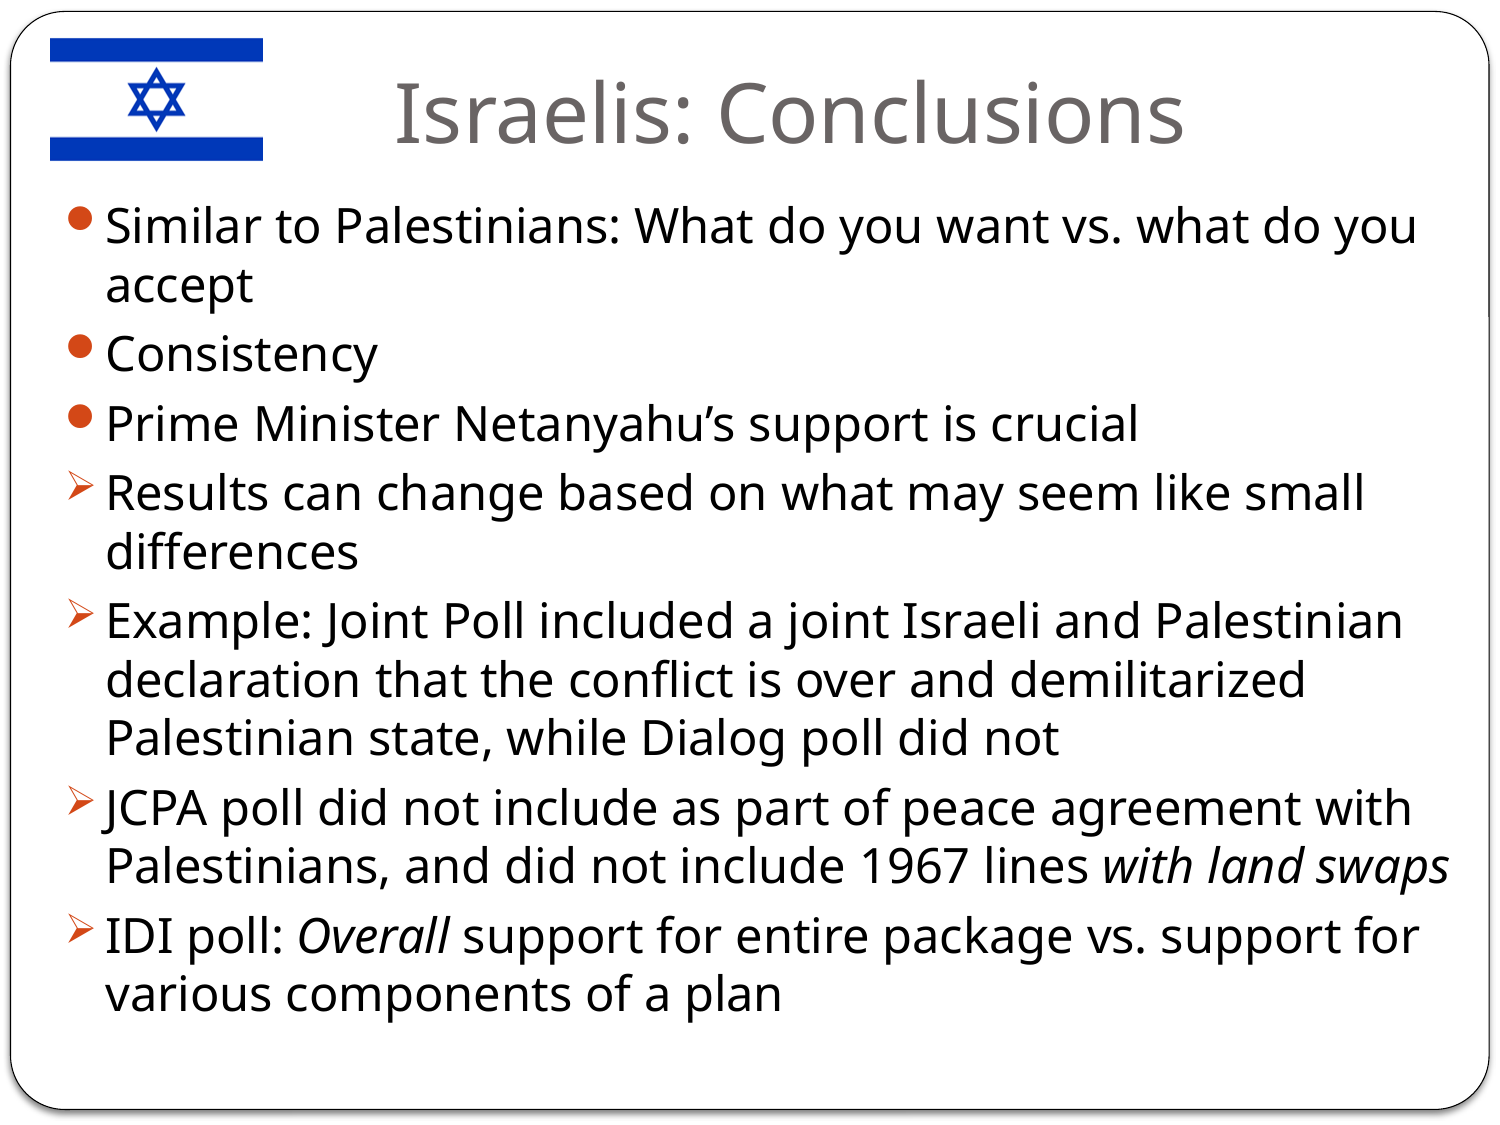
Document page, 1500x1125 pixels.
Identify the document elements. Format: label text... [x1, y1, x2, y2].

title Israelis: Conclusions [153, 0, 1429, 175]
picture [49, 24, 264, 176]
list Similar to Palestinians: What do you want vs. what do you accept Consistency Prime Minister Netanyahu’s support is crucial Results can change based on what may seem like small differences Example: Joint Poll included a joint Israeli and Palestinian declaration that the conflict is over and demilitarized Palestinian state, while Dialog poll did not JCPA poll did not include as part of peace agreement with Palestinians, and did not include 1967 lines with land swaps IDI poll: Overall support for entire package vs. support for various components of a plan [50, 187, 1475, 1088]
